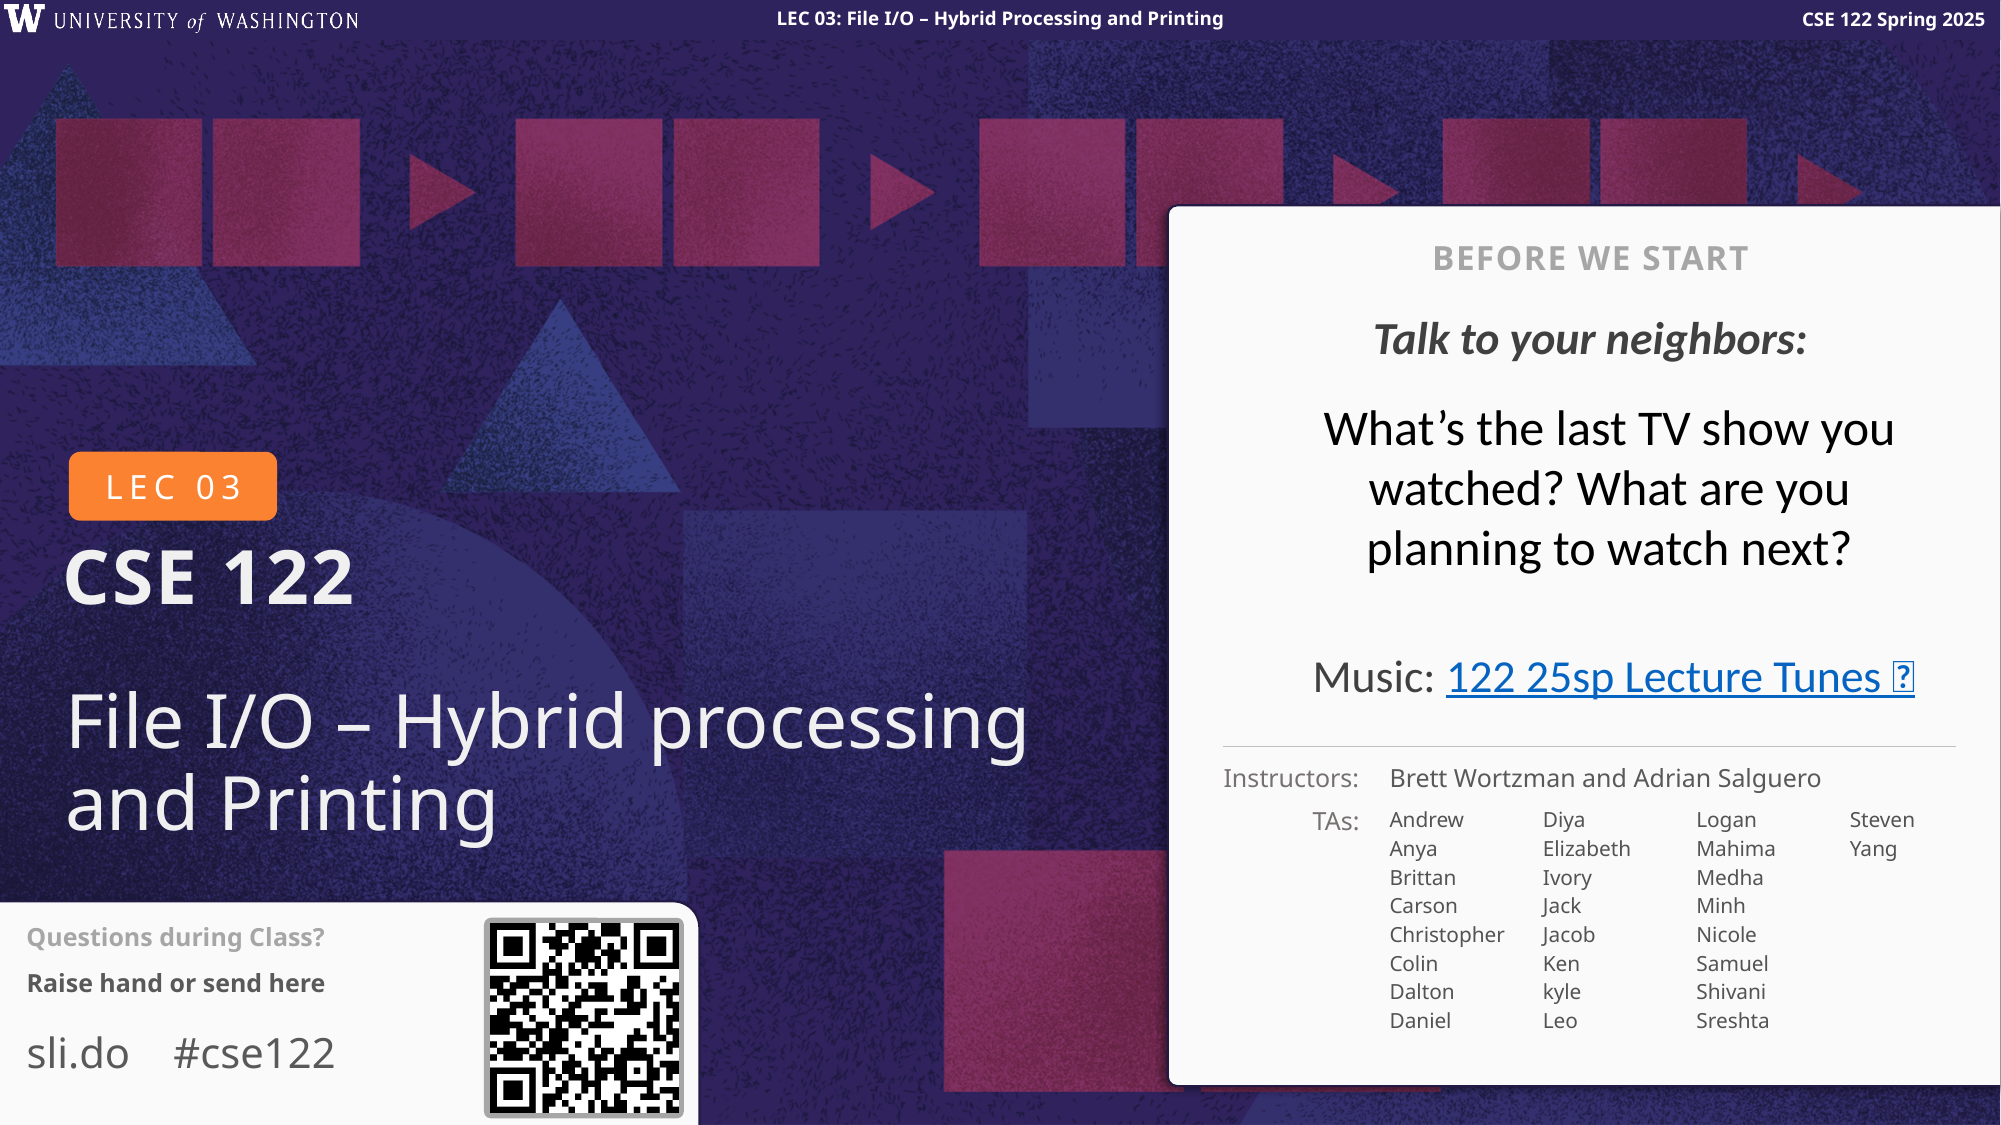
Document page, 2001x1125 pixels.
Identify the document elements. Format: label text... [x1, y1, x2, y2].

text_box BEFORE WE START [1210, 230, 1971, 285]
picture [490, 923, 679, 1113]
title File I/O – Hybrid processing and Printing [50, 676, 1132, 998]
picture [4, 4, 358, 33]
picture [0, 40, 2001, 1125]
text_box What’s the last TV show you watched? What are you planning to watch next? [1287, 388, 1932, 583]
text_box Talk to your neighbors: [1223, 301, 1958, 372]
